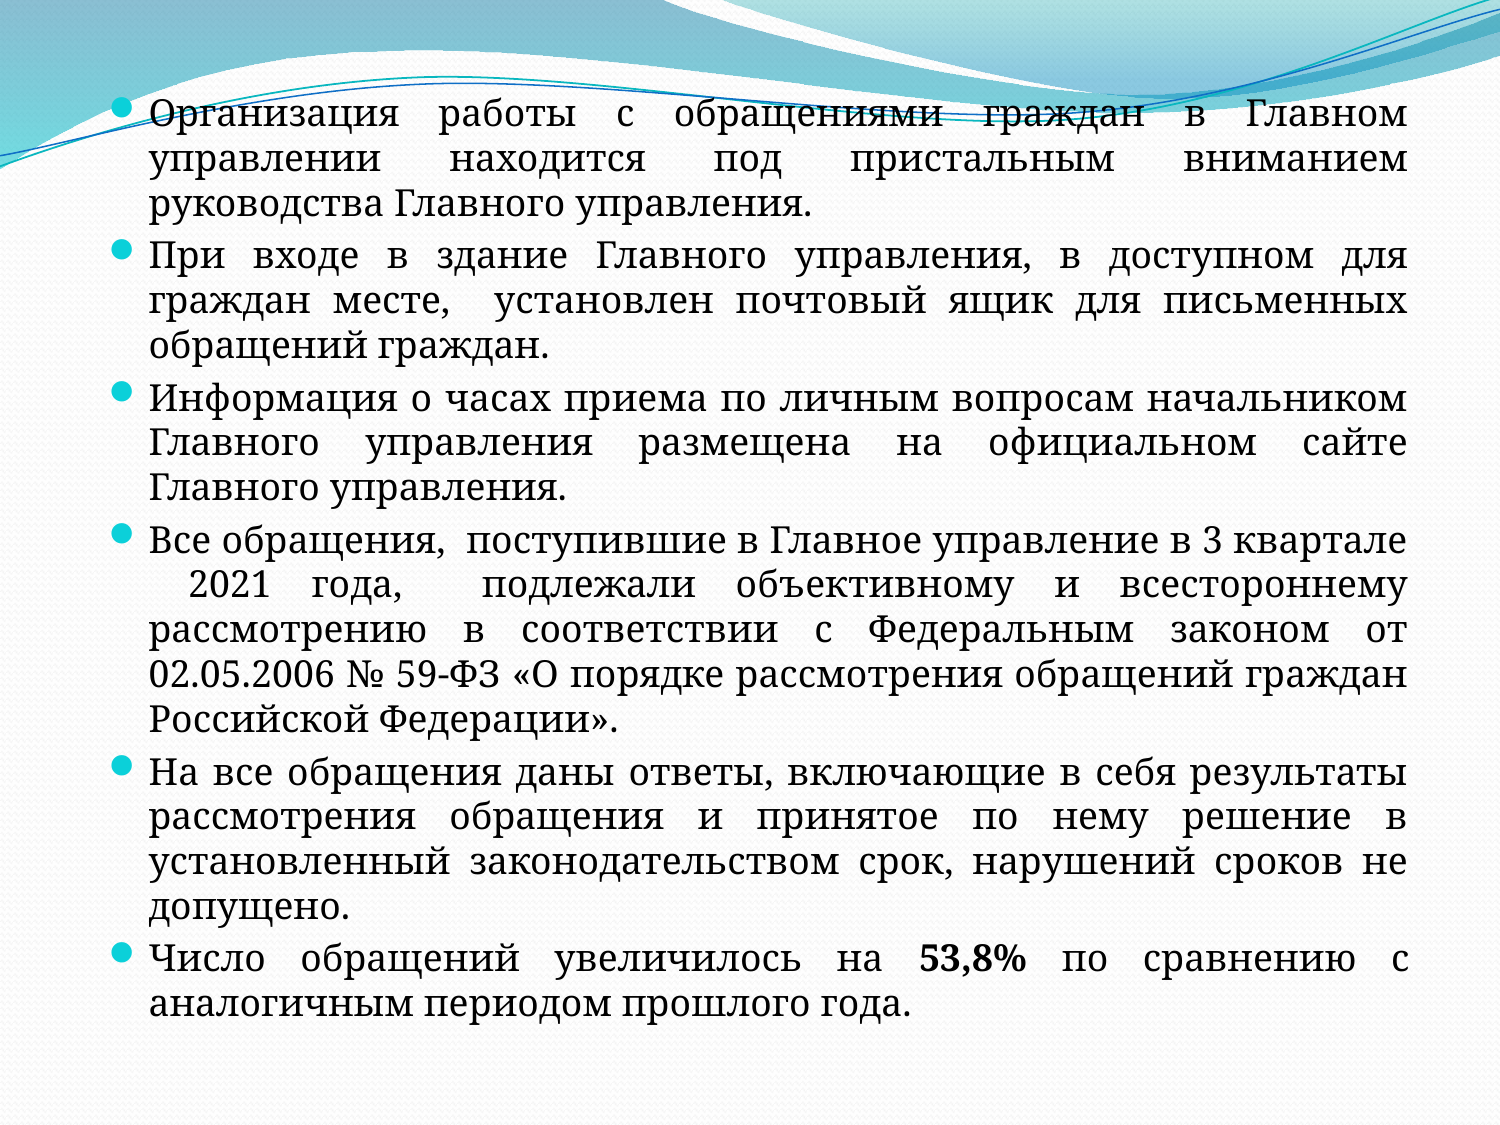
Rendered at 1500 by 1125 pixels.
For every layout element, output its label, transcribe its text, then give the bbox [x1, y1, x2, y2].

list Организация работы с обращениями граждан в Главном управлении находится под пристальным вниманием руководства Главного управления. При входе в здание Главного управления, в доступном для граждан месте, установлен почтовый ящик для письменных обращений граждан. Информация о часах приема по личным вопросам начальником Главного управления размещена на официальном сайте Главного управления. Все обращения, поступившие в Главное управление в 3 квартале 2021 года, подлежали объективному и всестороннему рассмотрению в соответствии с Федеральным законом от 02.05.2006 № 59-ФЗ «О порядке рассмотрения обращений граждан Российской Федерации». На все обращения даны ответы, включающие в себя результаты рассмотрения обращения и принятое по нему решение в установленный законодательством срок, нарушений сроков не допущено. Число обращений увеличилось на 53,8% по сравнению с аналогичным периодом прошлого года. [93, 82, 1425, 1035]
